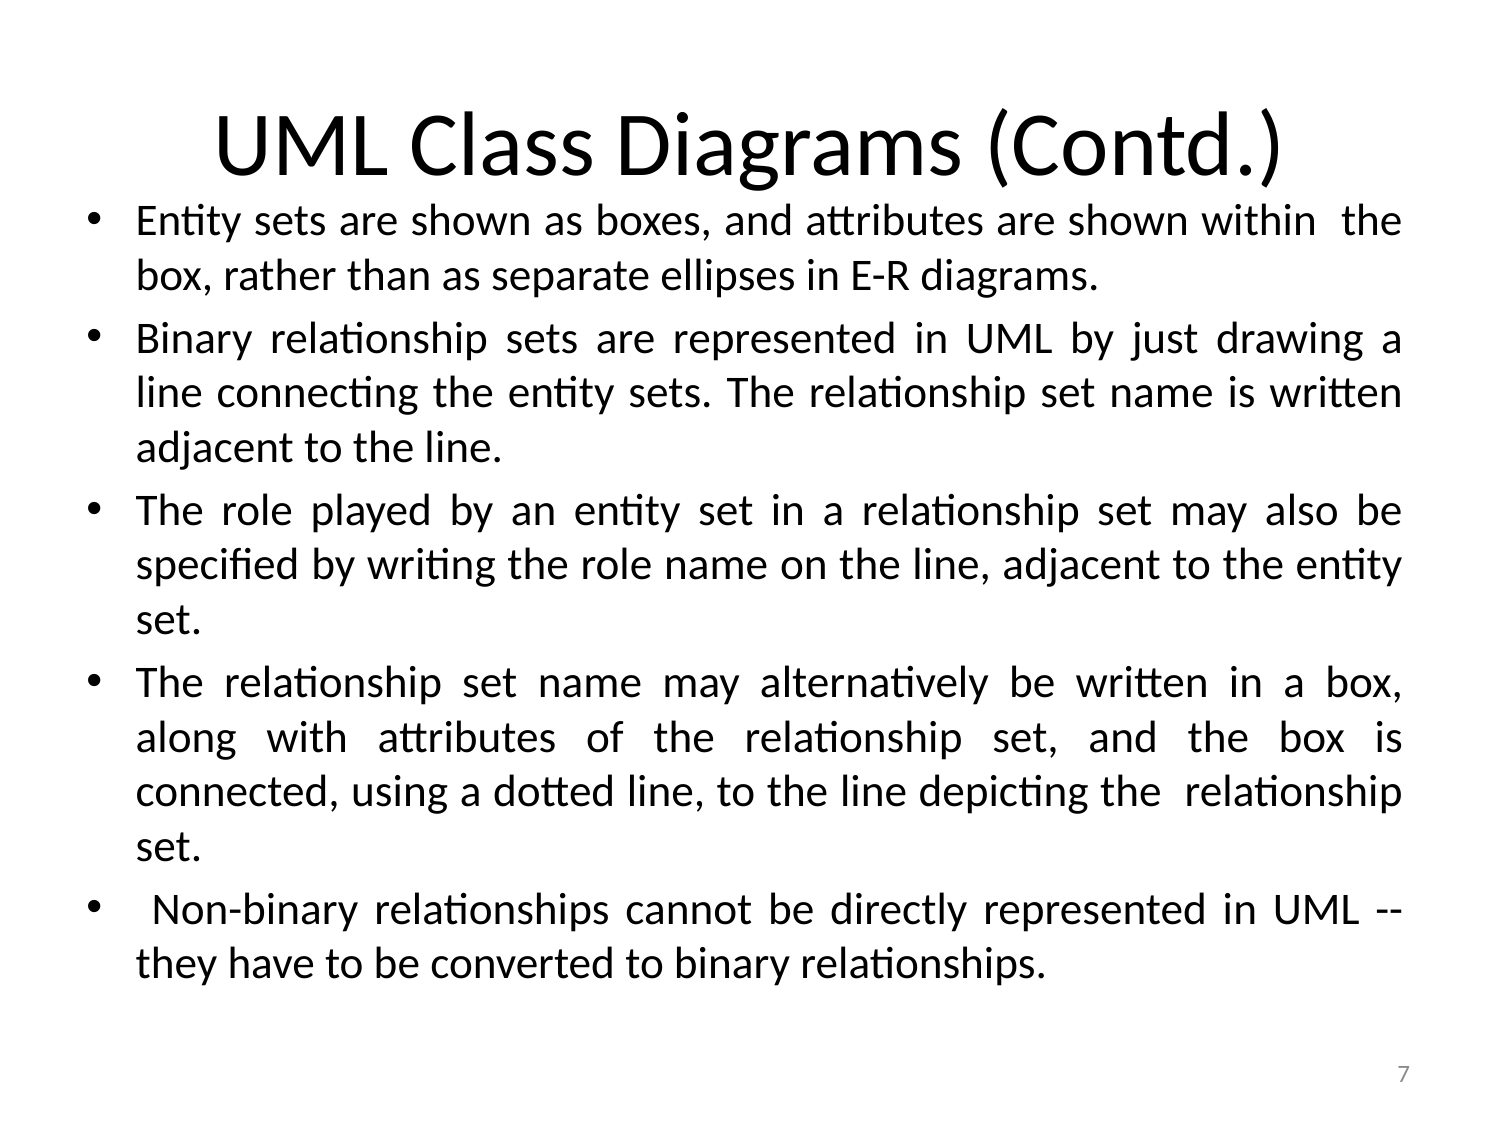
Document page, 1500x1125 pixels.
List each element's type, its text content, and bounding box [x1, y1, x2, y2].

list Entity sets are shown as boxes, and attributes are shown within the box, rather than as separate ellipses in E-R diagrams. Binary relationship sets are represented in UML by just drawing a line connecting the entity sets. The relationship set name is written adjacent to the line. The role played by an entity set in a relationship set may also be specified by writing the role name on the line, adjacent to the entity set. The relationship set name may alternatively be written in a box, along with attributes of the relationship set, and the box is connected, using a dotted line, to the line depicting the relationship set. Non-binary relationships cannot be directly represented in UML -- they have to be converted to binary relationships. [71, 182, 1419, 1006]
slide_number 7 [1074, 1042, 1425, 1103]
title UML Class Diagrams (Contd.) [75, 45, 1425, 233]
